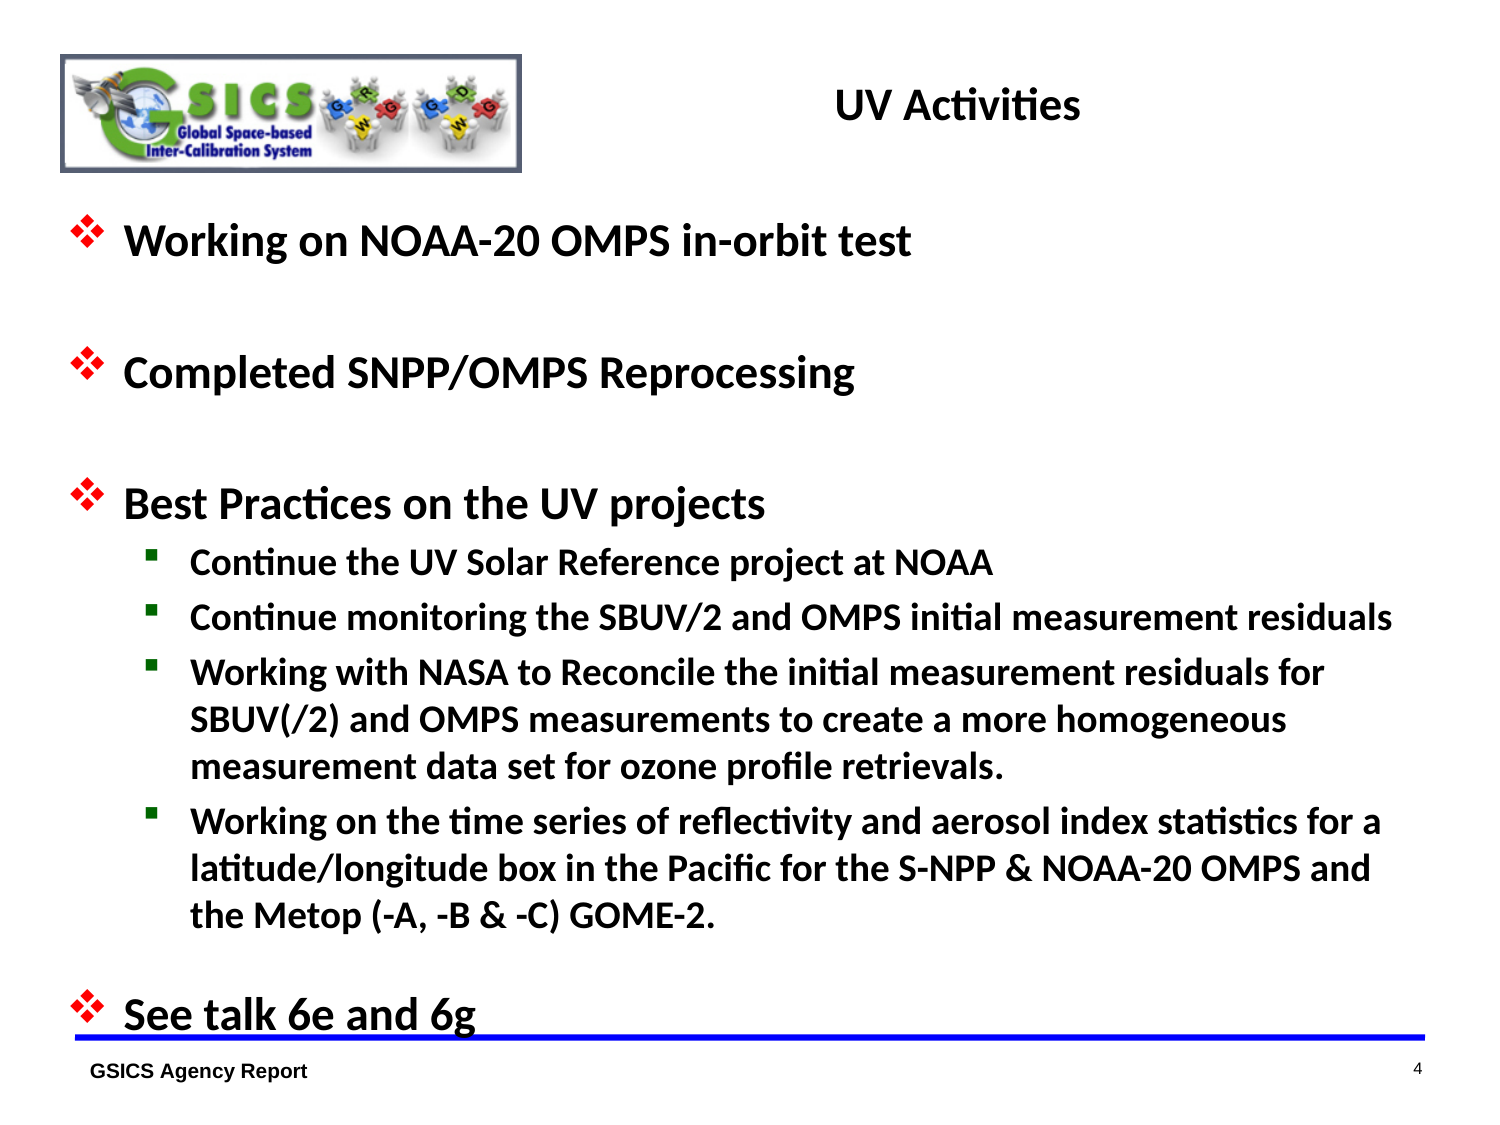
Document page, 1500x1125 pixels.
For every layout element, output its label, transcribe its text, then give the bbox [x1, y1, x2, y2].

picture [60, 54, 522, 173]
list Working on NOAA-20 OMPS in-orbit test Completed SNPP/OMPS Reprocessing Best Practices on the UV projects Continue the UV Solar Reference project at NOAA Continue monitoring the SBUV/2 and OMPS initial measurement residuals Working with NASA to Reconcile the initial measurement residuals for SBUV(/2) and OMPS measurements to create a more homogeneous measurement data set for ozone profile retrievals. Working on the time series of reflectivity and aerosol index statistics for a latitude/longitude box in the Pacific for the S-NPP & NOAA-20 OMPS and the Metop (-A, -B & -C) GOME-2. See talk 6e and 6g [51, 201, 1449, 1059]
slide_number 4 [1087, 1049, 1438, 1104]
title UV Activities [518, 66, 1397, 138]
